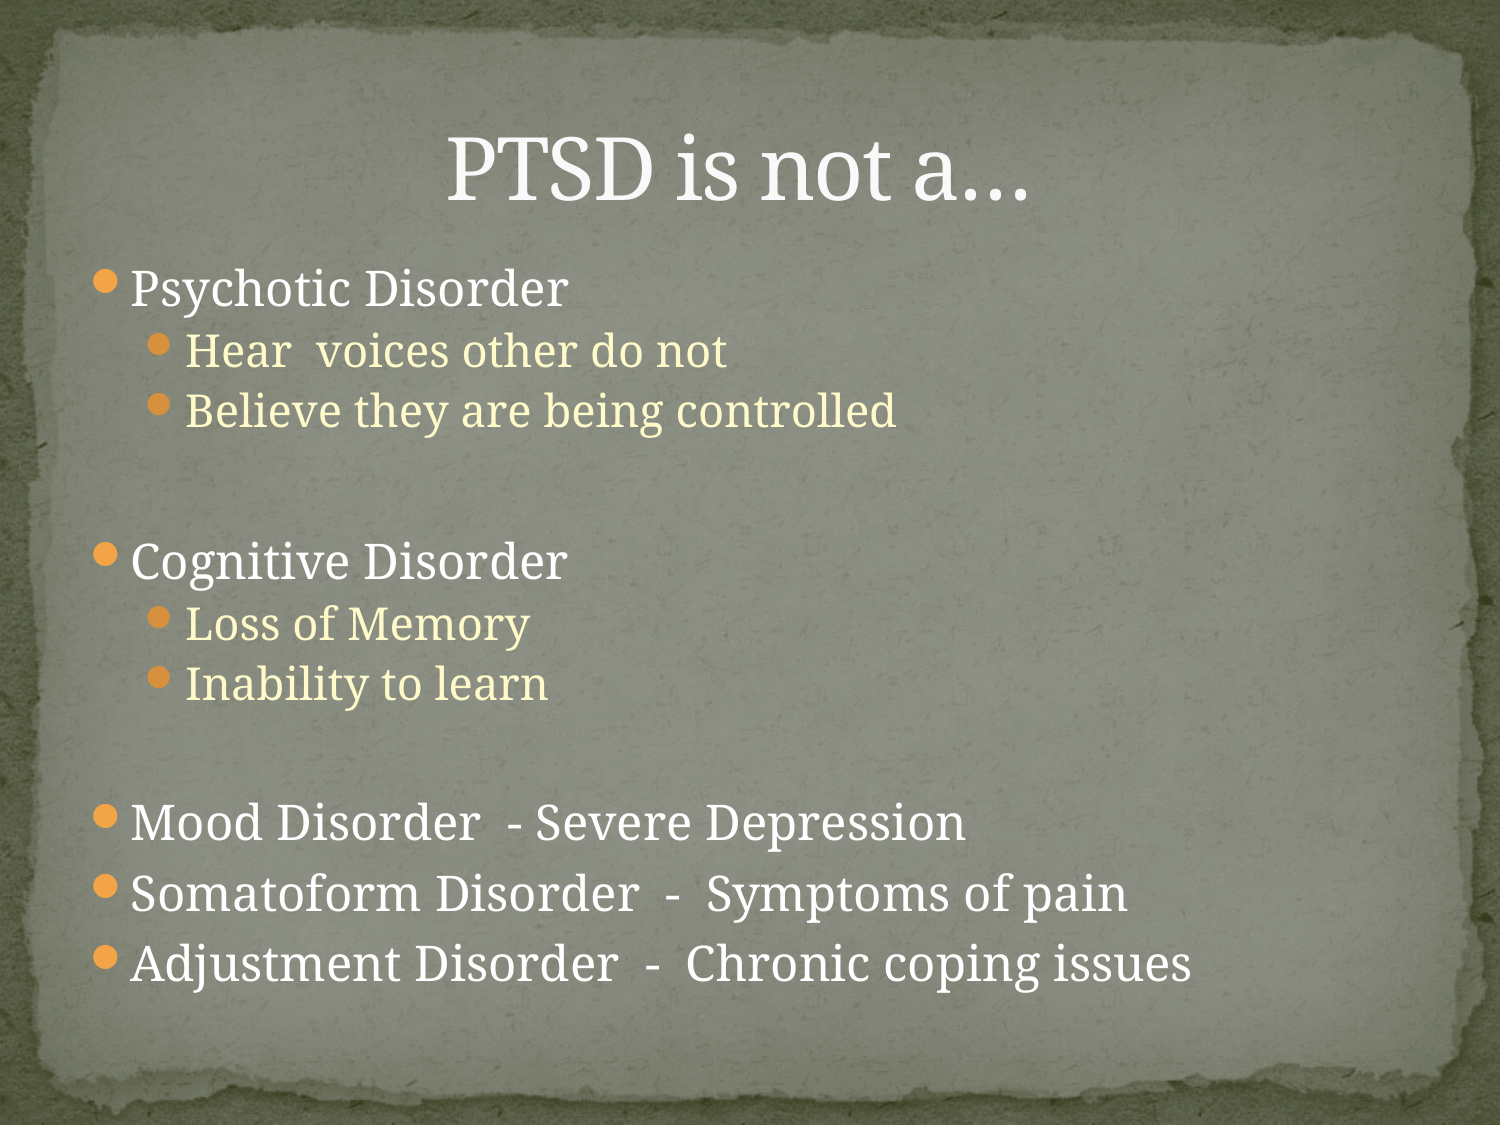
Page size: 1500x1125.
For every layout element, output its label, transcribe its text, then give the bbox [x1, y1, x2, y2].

title PTSD is not a… [74, 24, 1425, 225]
list Psychotic Disorder Hear voices other do not Believe they are being controlled Cognitive Disorder Loss of Memory Inability to learn Mood Disorder - Severe Depression Somatoform Disorder - Symptoms of pain Adjustment Disorder - Chronic coping issues [75, 249, 1425, 1000]
